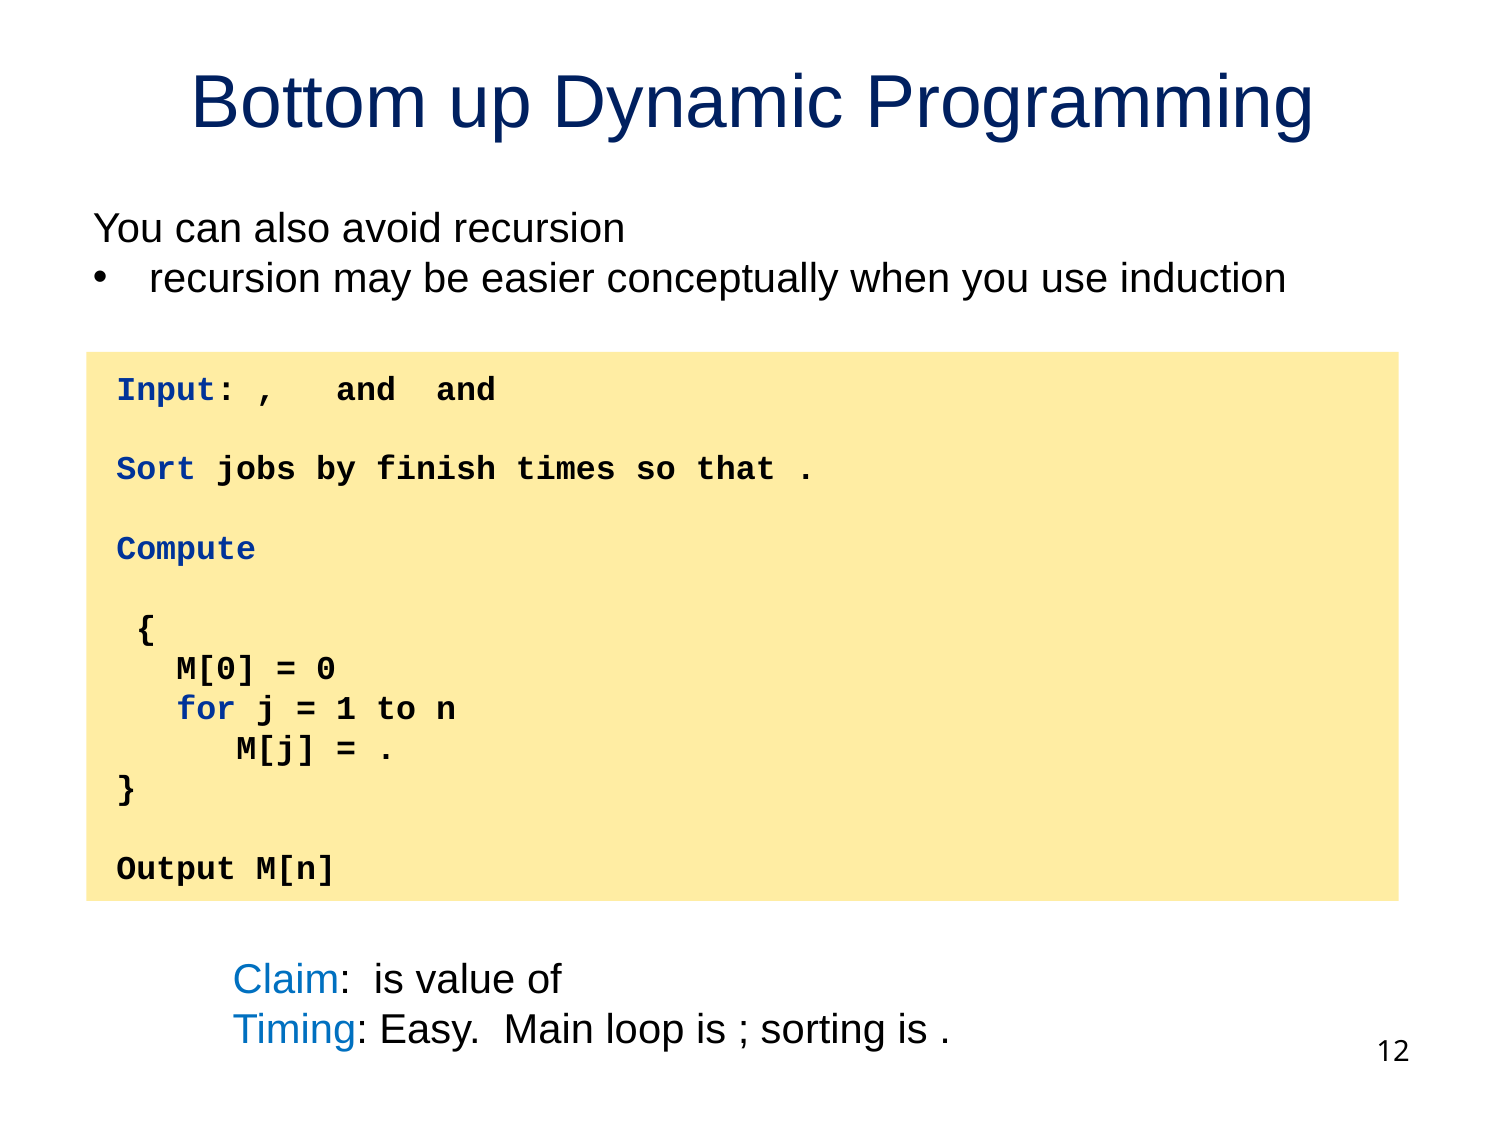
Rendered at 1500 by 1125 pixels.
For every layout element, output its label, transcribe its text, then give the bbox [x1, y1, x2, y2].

slide_number 12 [1074, 1024, 1425, 1103]
text_box You can also avoid recursion recursion may be easier conceptually when you use induction [78, 193, 1391, 359]
title Bottom up Dynamic Programming [58, 45, 1448, 233]
